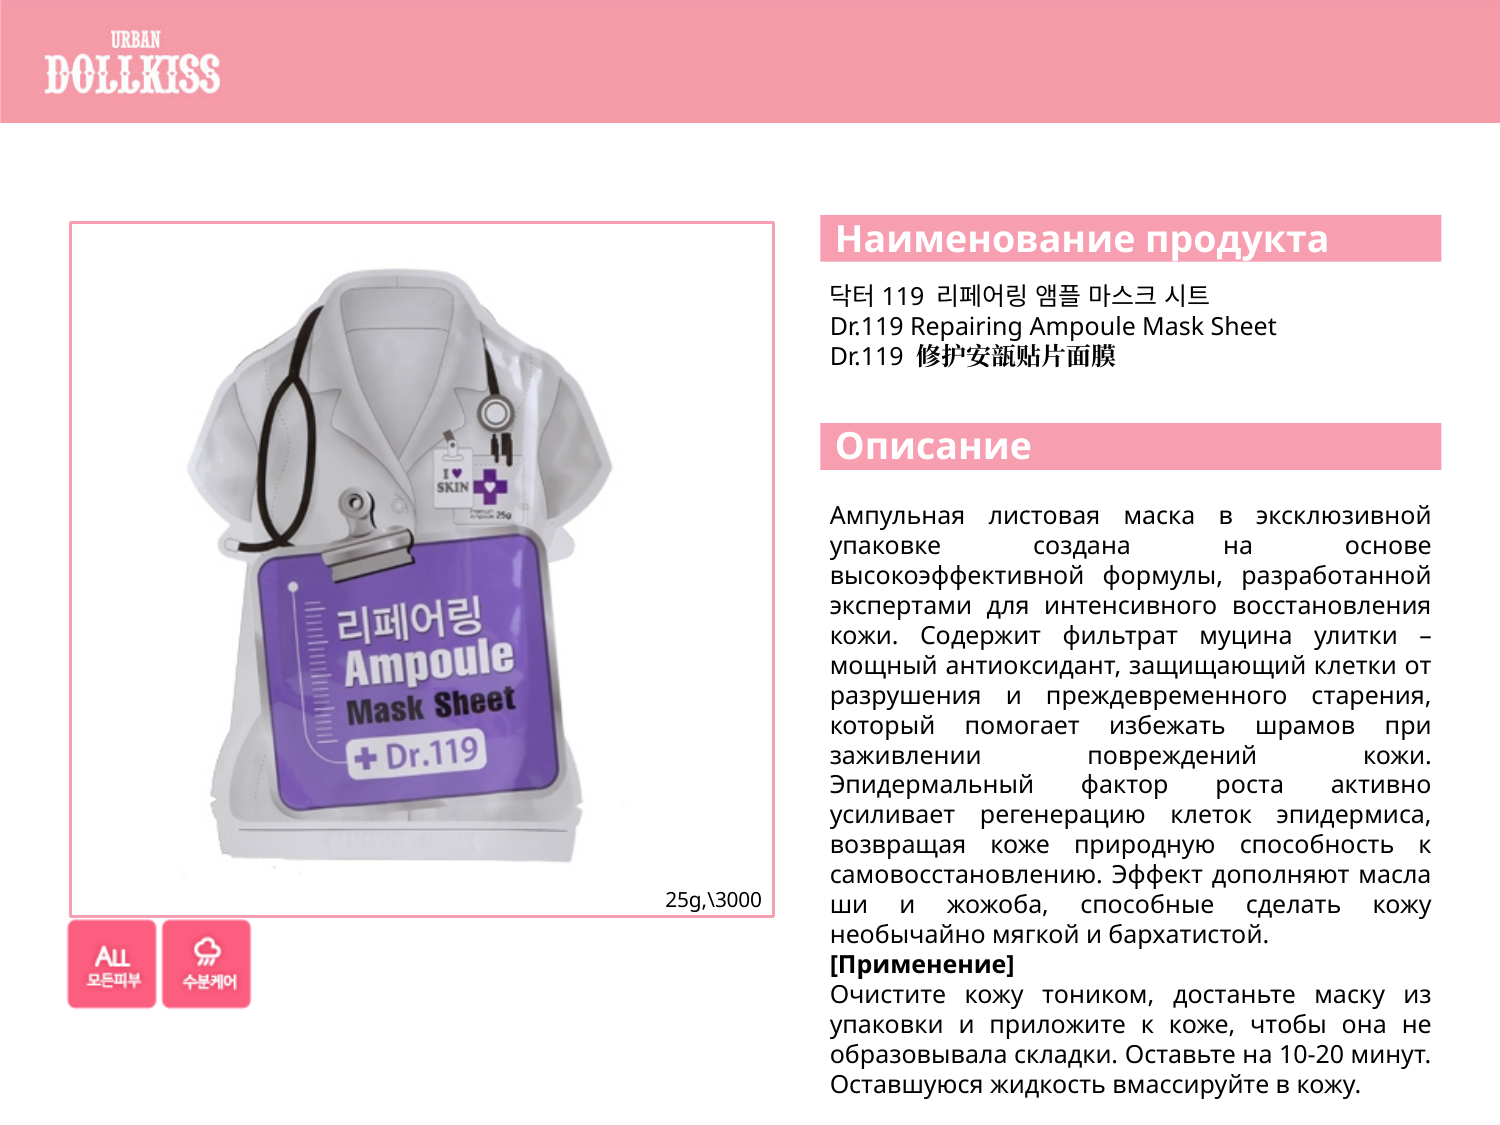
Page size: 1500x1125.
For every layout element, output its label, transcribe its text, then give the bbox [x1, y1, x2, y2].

picture [64, 918, 256, 1014]
picture [131, 231, 668, 898]
text_box Наименование продукта [820, 208, 1500, 268]
text_box 25g,\3000 [587, 879, 777, 920]
text_box Ампульная листовая маска в эксклюзивной упаковке создана на основе высокоэффективной формулы, разработанной экспертами для интенсивного восстановления кожи. Содержит фильтрат муцина улитки – мощный антиоксидант, защищающий клетки от разрушения и преждевременного старения, который помогает избежать шрамов при заживлении повреждений кожи. Эпидермальный фактор роста активно усиливает регенерацию клеток эпидермиса, возвращая коже природную способность к самовосстановлению. Эффект дополняют масла ши и жожоба, способные сделать кожу необычайно мягкой и бархатистой. [Применение] Очистите кожу тоником, достаньте маску из упаковки и приложите к коже, чтобы она не образовывала складки. Оставьте на 10-20 минут. Оставшуюся жидкость вмассируйте в кожу. [815, 492, 1448, 1106]
text_box [68, 221, 776, 919]
text_box Описание [820, 415, 1500, 475]
picture [0, 0, 1500, 123]
text_box 닥터119 리페어링 앰플 마스크 시트 Dr.119 Repairing Ampoule Mask Sheet Dr.119 修护安瓿贴片面膜 [815, 273, 1500, 379]
